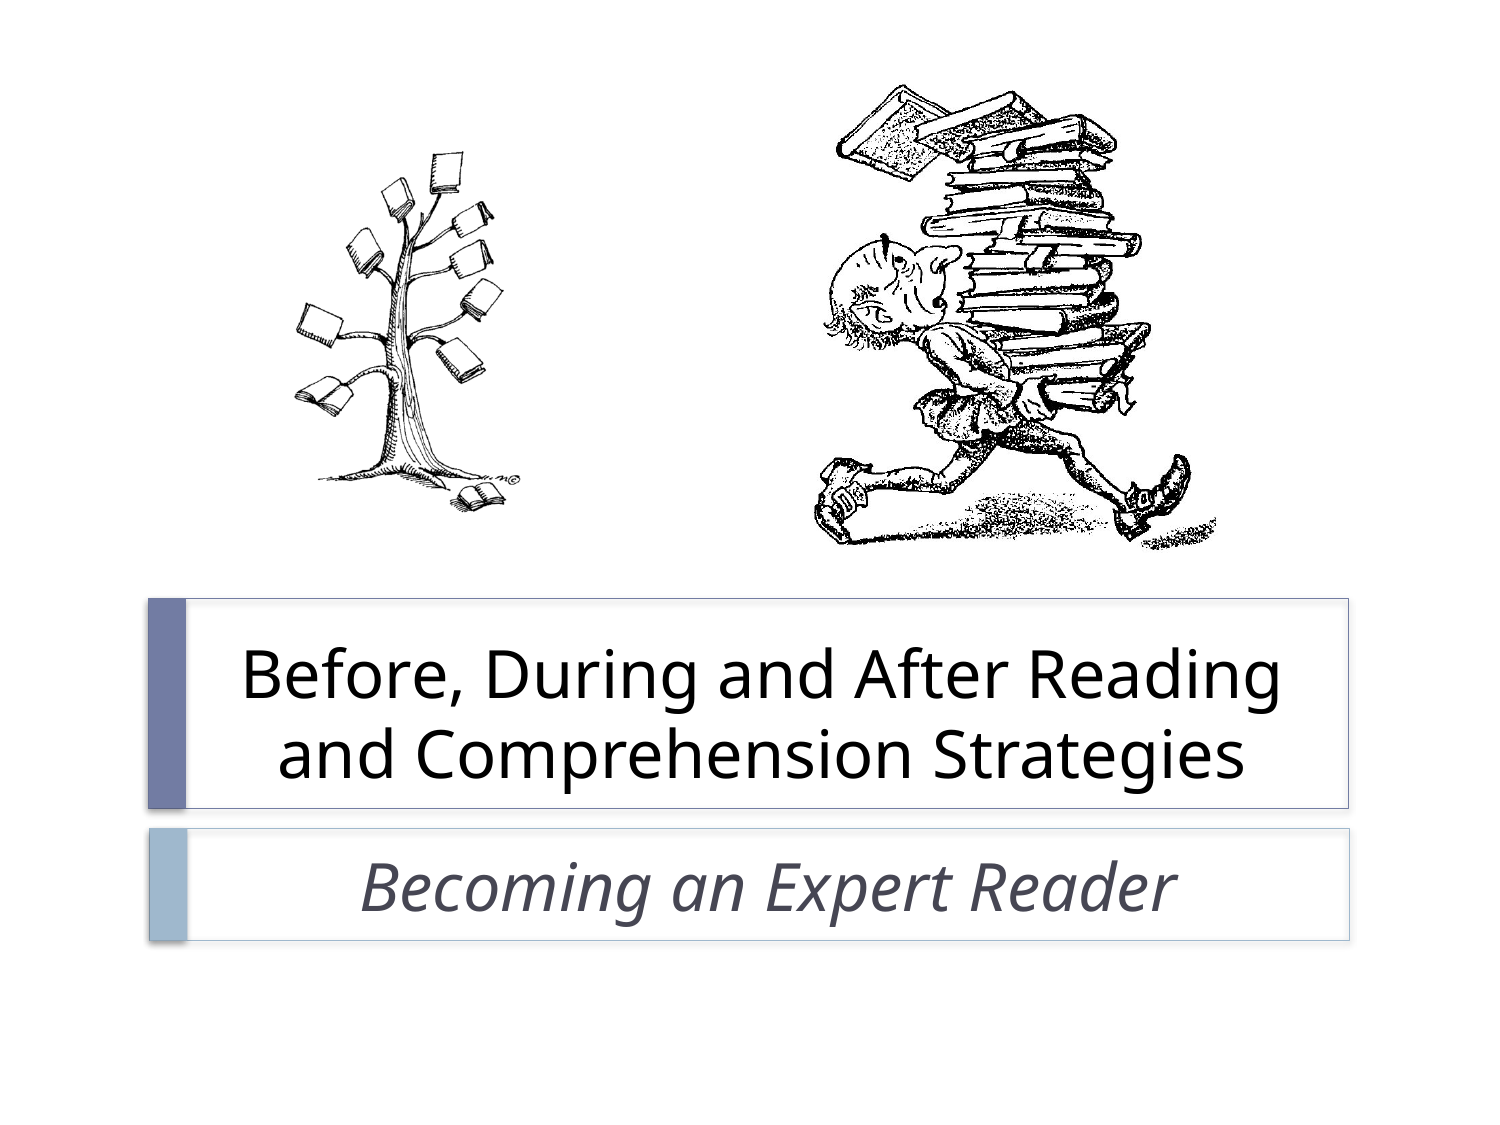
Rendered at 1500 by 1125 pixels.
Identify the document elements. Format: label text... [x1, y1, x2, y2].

subtitle Becoming an Expert Reader [225, 837, 1313, 925]
picture [287, 149, 530, 518]
picture [799, 74, 1227, 565]
title Before, During and After Reading and Comprehension Strategies [225, 624, 1300, 788]
